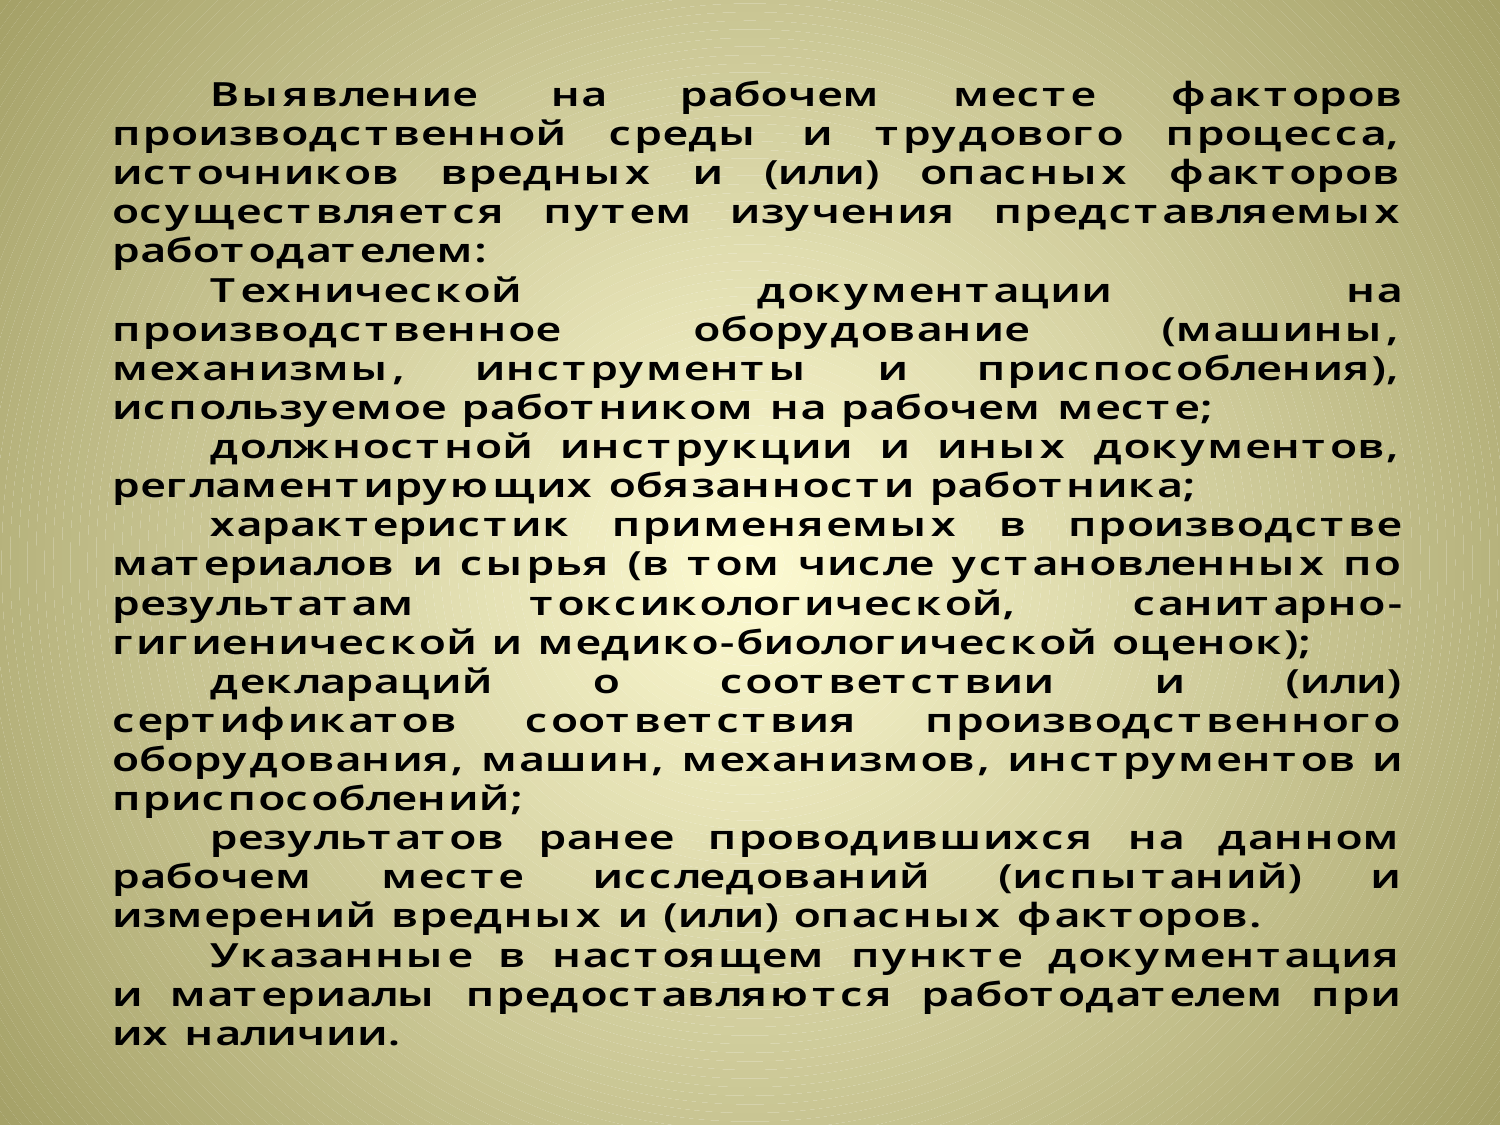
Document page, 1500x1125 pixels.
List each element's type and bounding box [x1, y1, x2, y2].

picture [111, 74, 1412, 1054]
